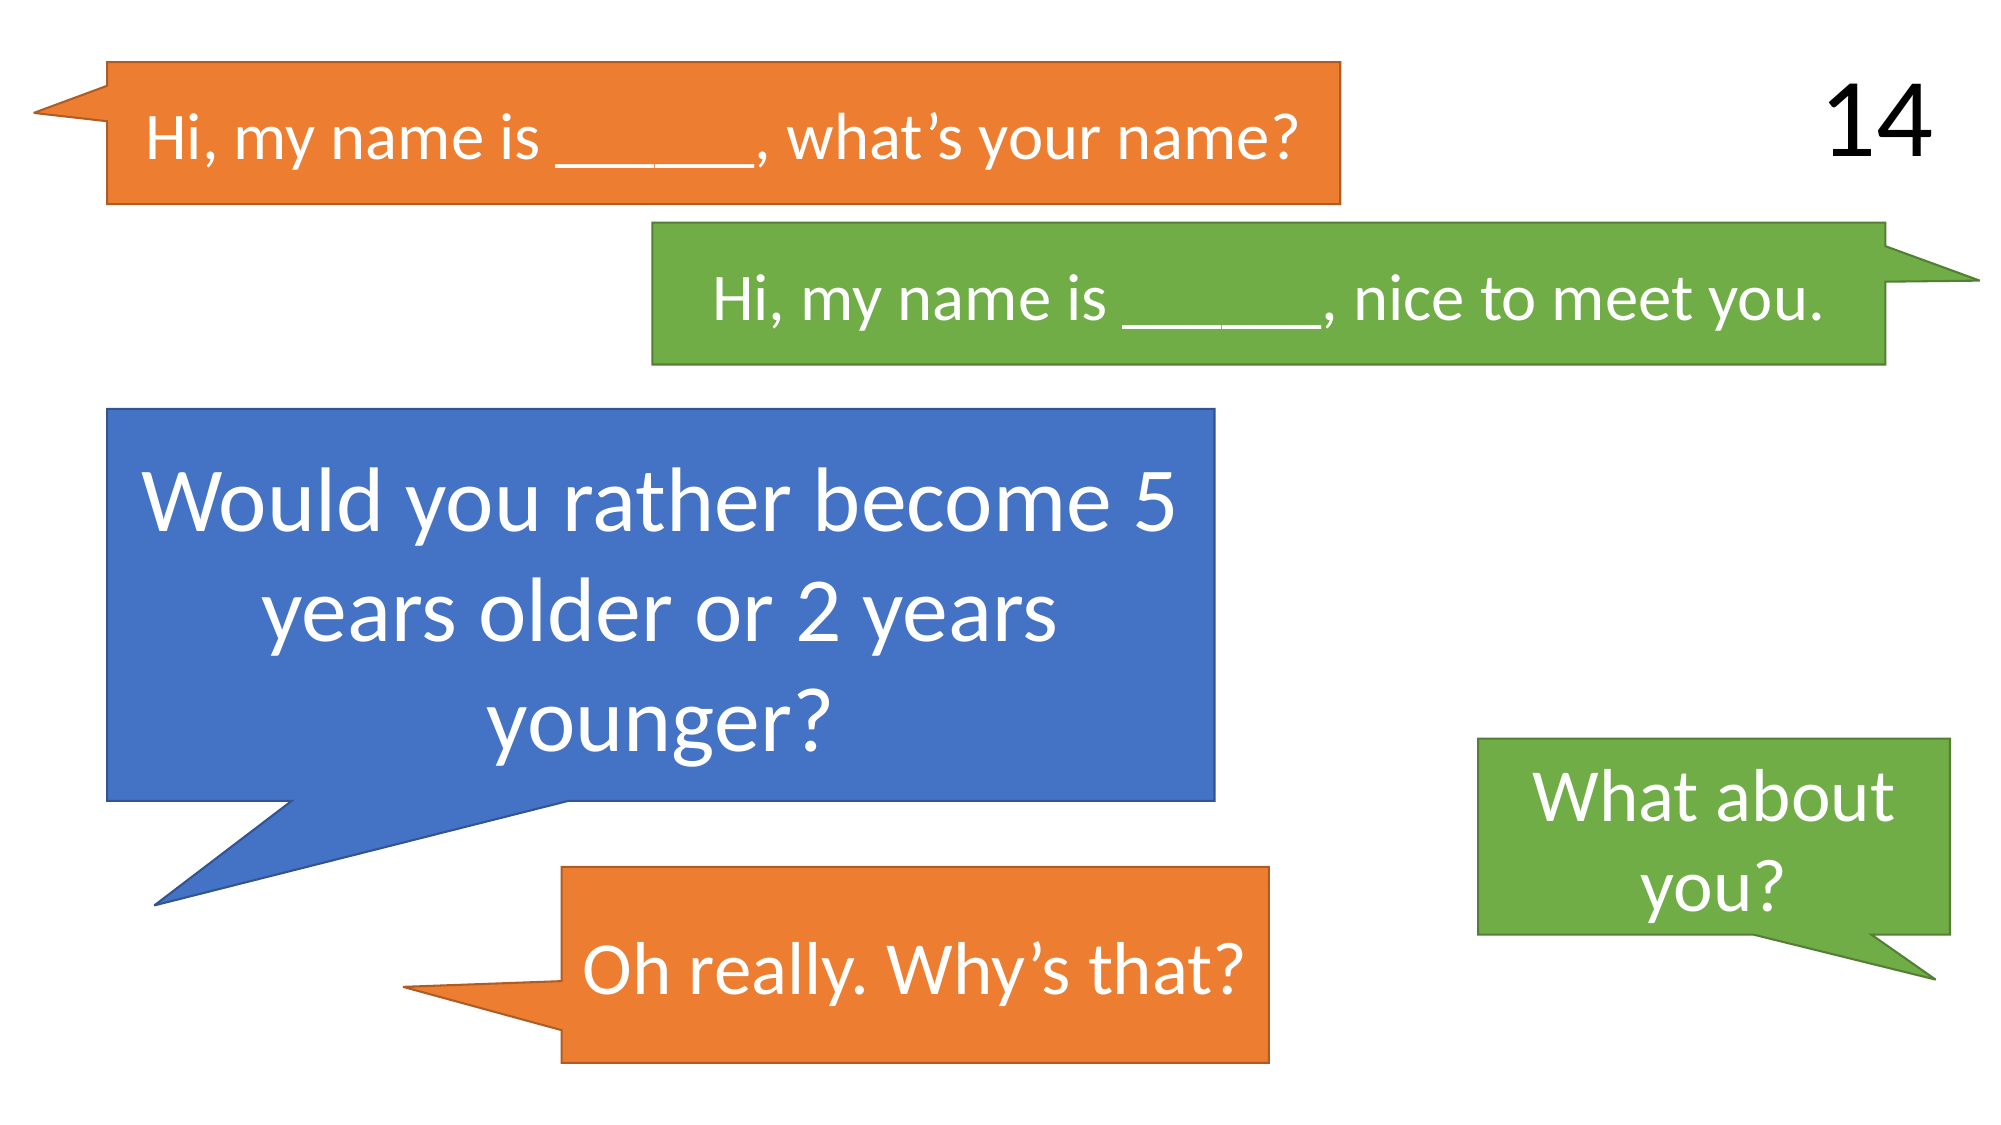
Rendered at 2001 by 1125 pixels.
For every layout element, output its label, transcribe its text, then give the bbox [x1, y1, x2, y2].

text_box What about you? [1477, 737, 1952, 981]
text_box Hi, my name is ______, nice to meet you. [651, 221, 1981, 366]
text_box 14 [1804, 36, 1950, 186]
text_box Would you rather become 5 years older or 2 years younger? [106, 407, 1216, 907]
text_box Oh really. Why’s that? [402, 865, 1270, 1064]
text_box Hi, my name is ______, what’s your name? [33, 61, 1342, 206]
